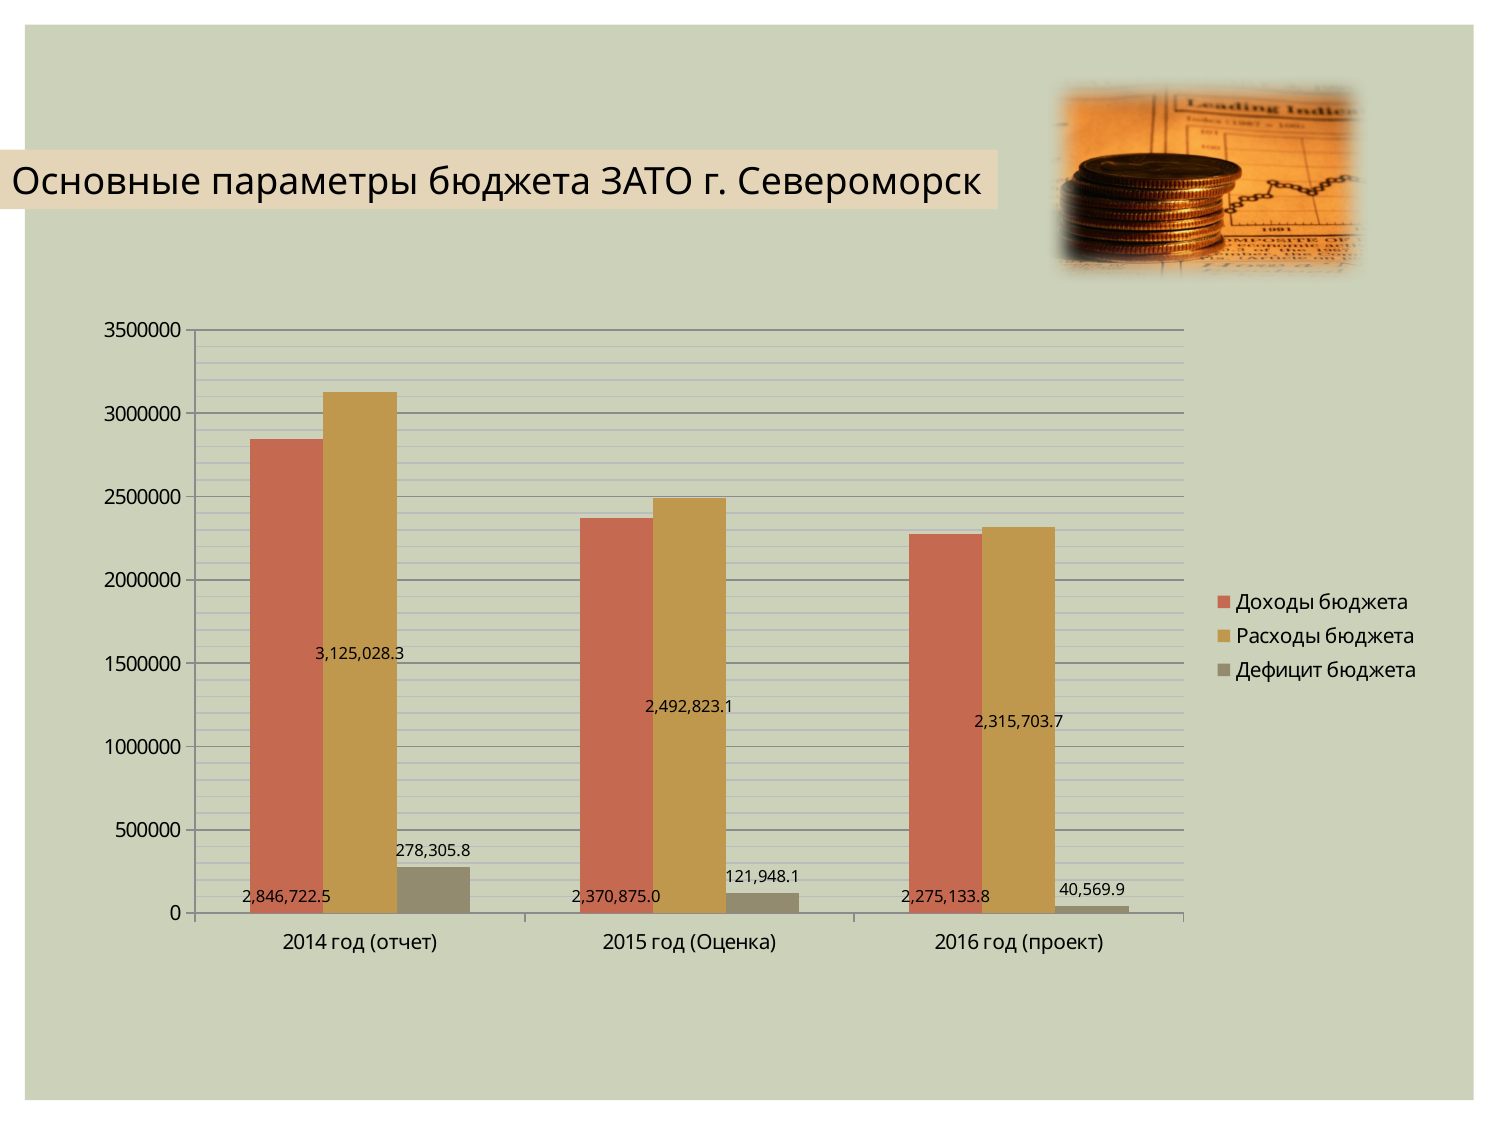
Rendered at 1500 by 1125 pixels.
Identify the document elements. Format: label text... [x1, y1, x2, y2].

picture [1045, 74, 1371, 286]
chart [76, 302, 1436, 970]
text_box Основные параметры бюджета ЗАТО г. Североморск [0, 149, 998, 210]
